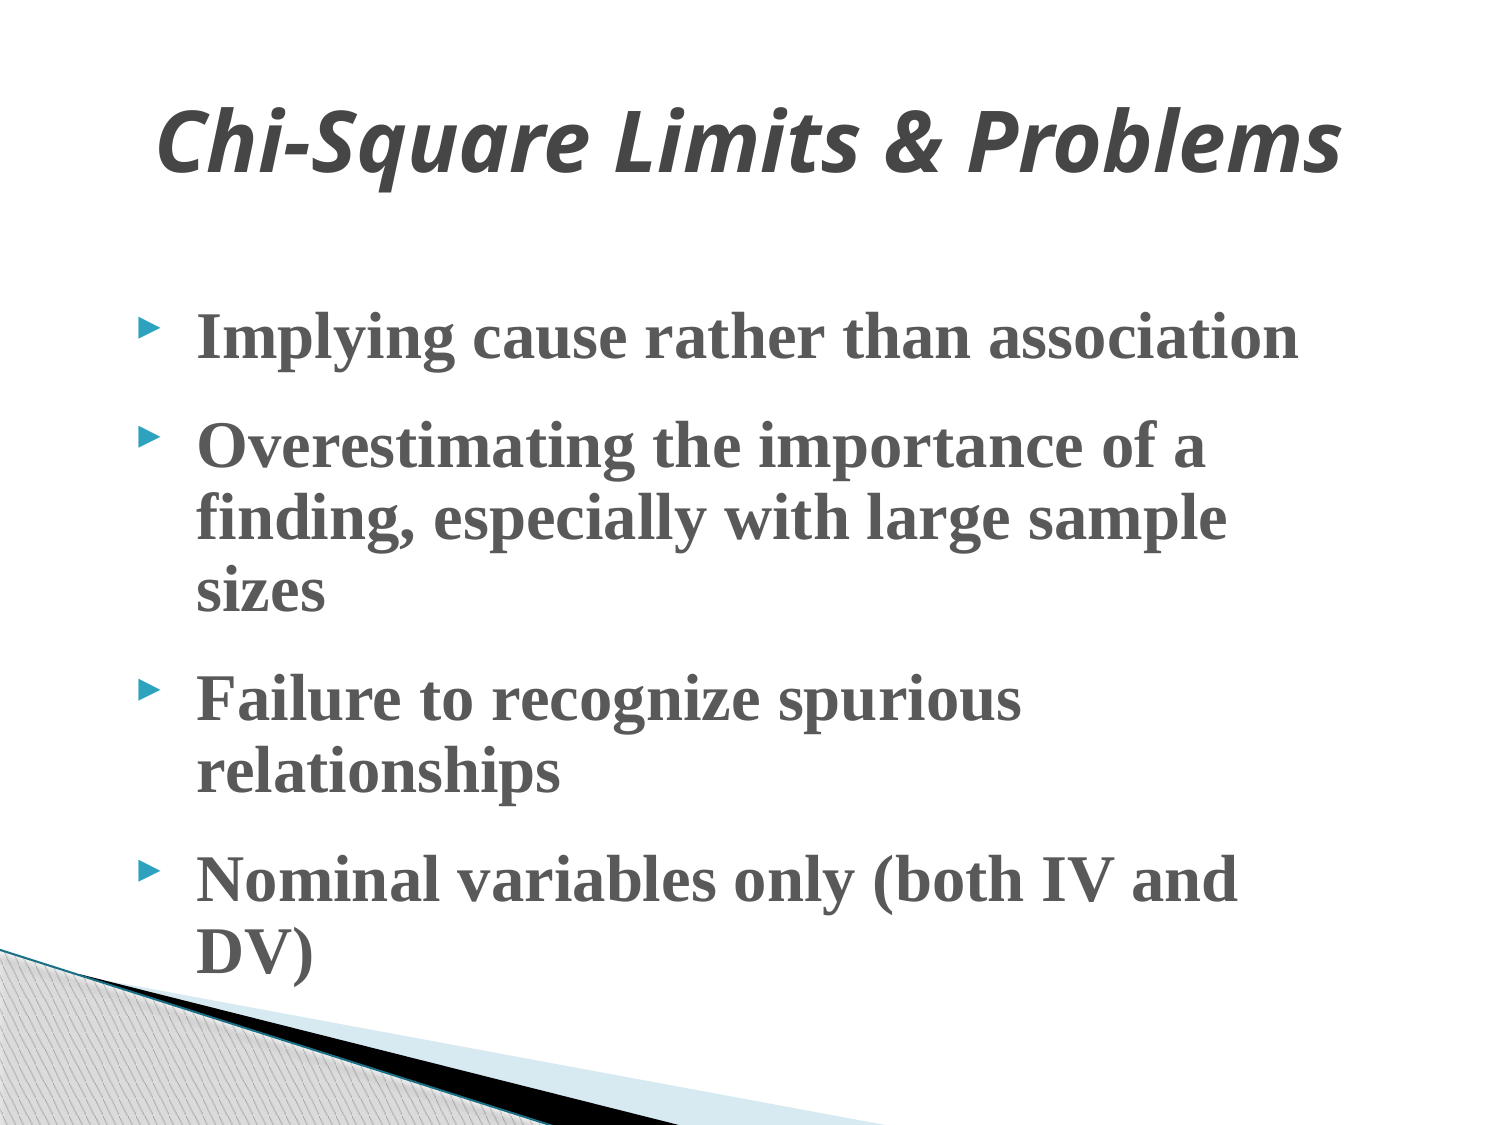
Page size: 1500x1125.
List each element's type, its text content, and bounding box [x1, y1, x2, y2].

title Chi-Square Limits & Problems [75, 45, 1425, 233]
list Implying cause rather than association Overestimating the importance of a finding, especially with large sample sizes Failure to recognize spurious relationships Nominal variables only (both IV and DV) [81, 293, 1322, 1005]
